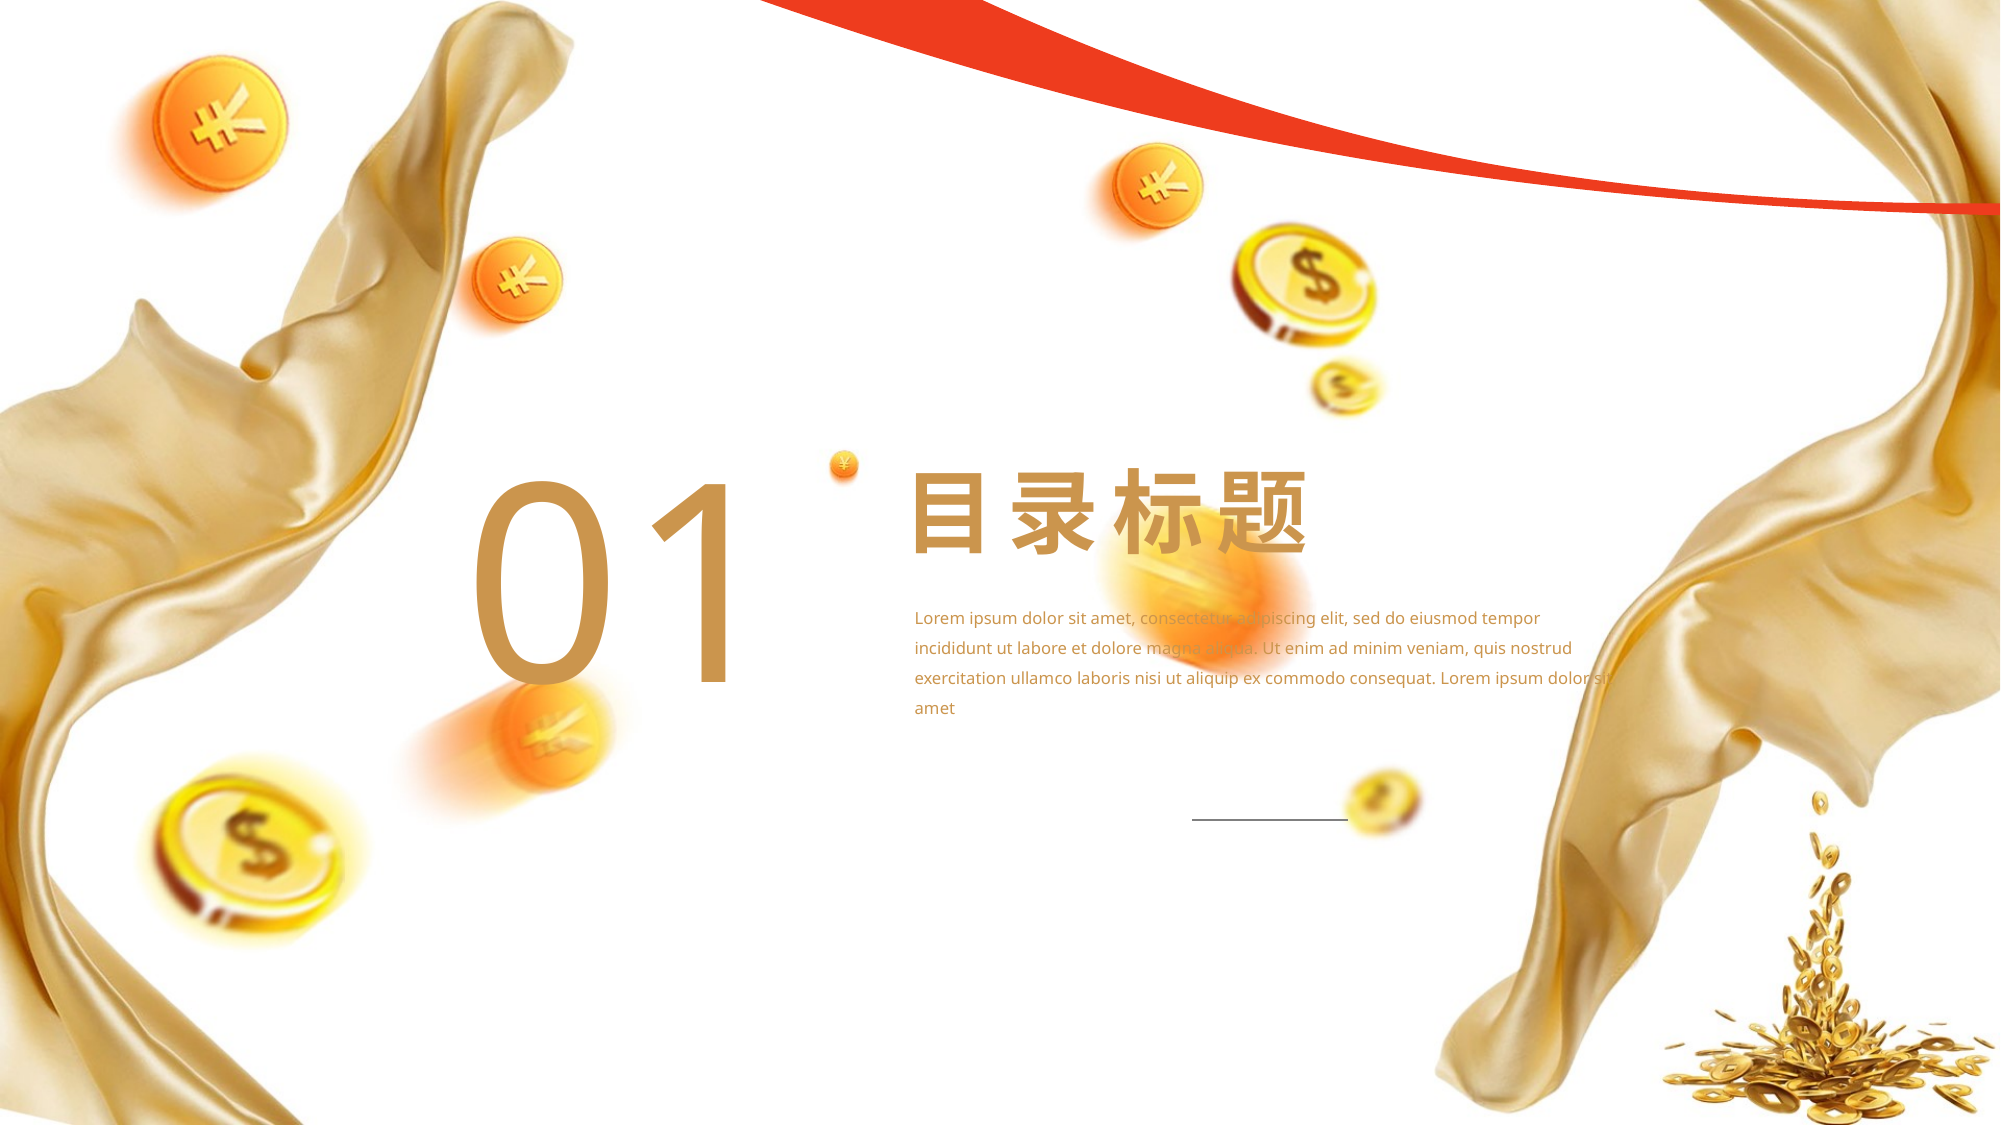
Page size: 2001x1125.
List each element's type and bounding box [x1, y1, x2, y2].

text_box [760, 0, 2000, 216]
text_box [399, 397, 1631, 820]
picture [0, 0, 2001, 1125]
